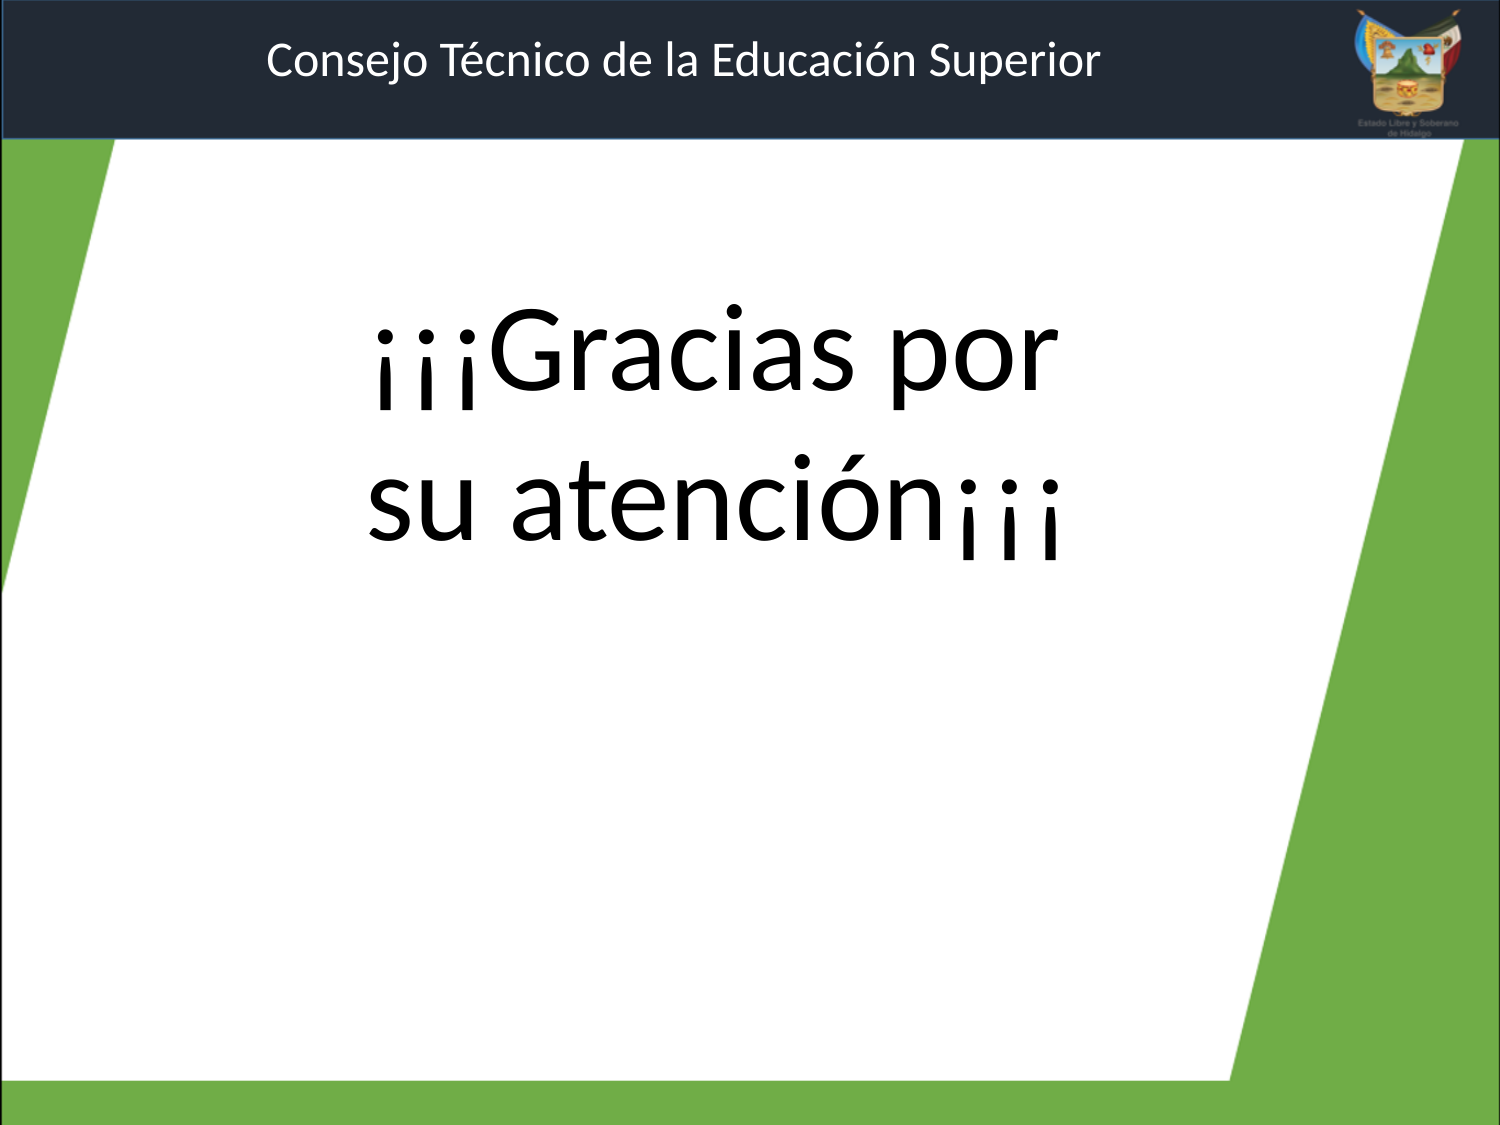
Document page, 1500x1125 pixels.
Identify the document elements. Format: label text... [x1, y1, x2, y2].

text_box ¡¡¡Gracias por su atención¡¡¡ [351, 257, 1087, 573]
picture [0, 0, 1500, 1125]
text_box Consejo Técnico de la Educación Superior [251, 19, 1117, 94]
